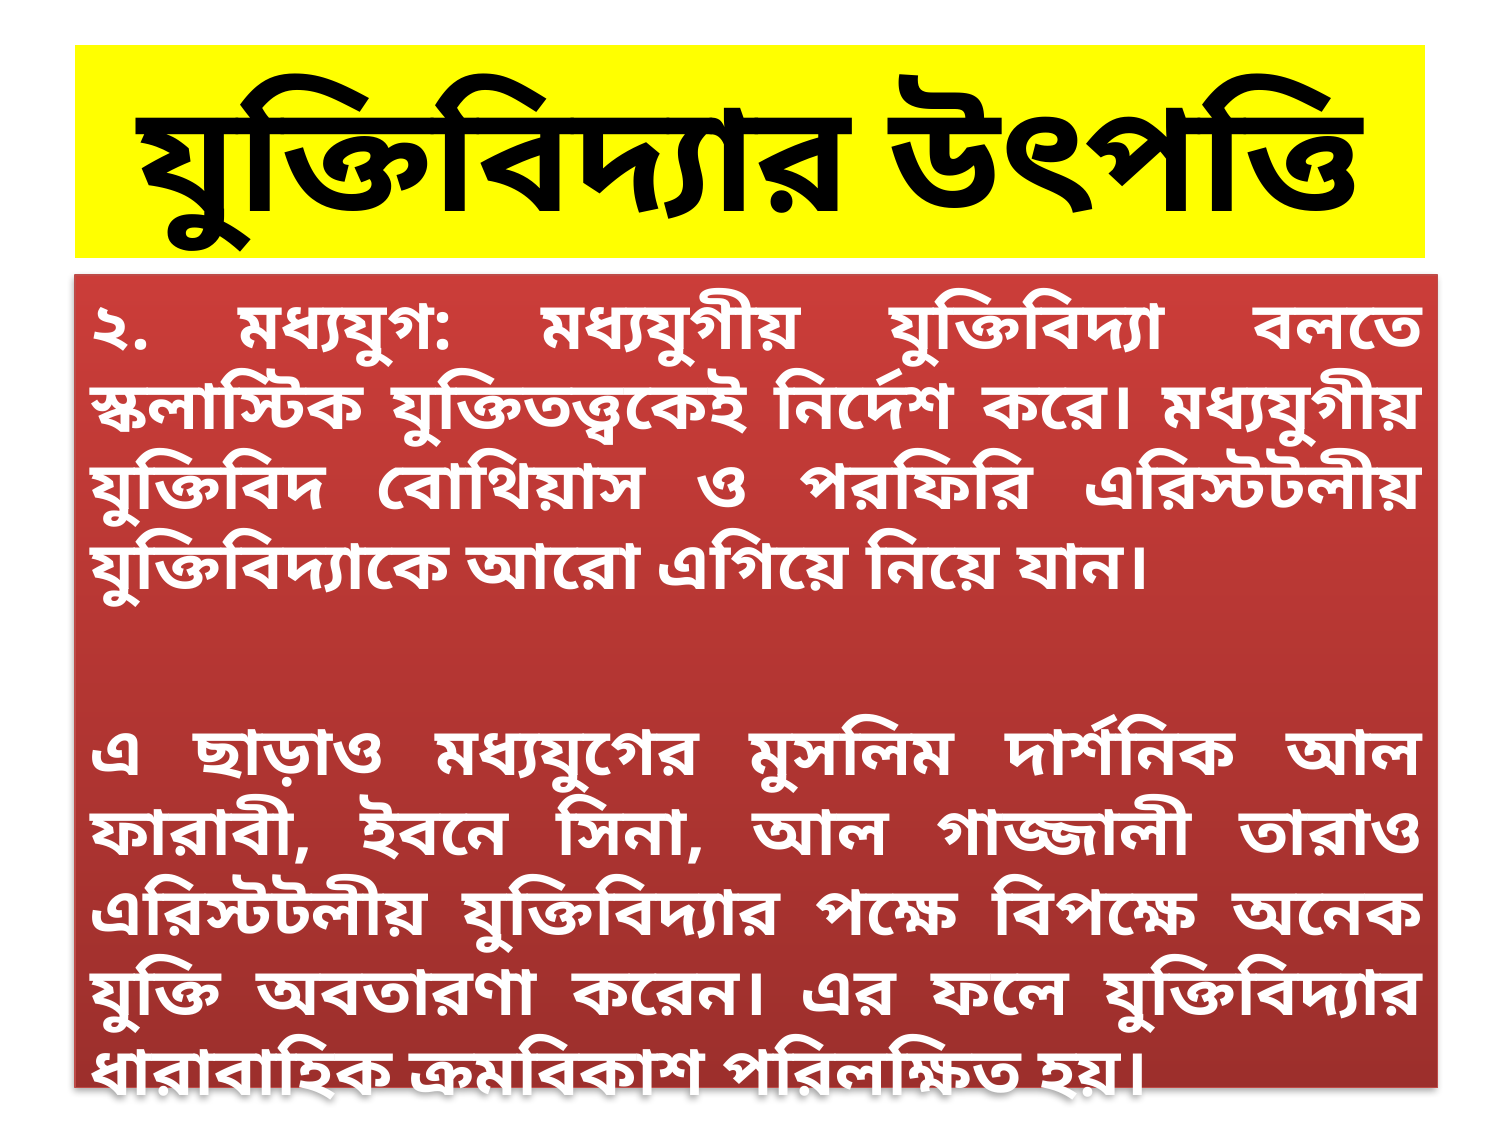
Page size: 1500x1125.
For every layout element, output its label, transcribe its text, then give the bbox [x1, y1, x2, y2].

list ২. মধ্যযুগ: মধ্যযুগীয় যুক্তিবিদ্যা বলতে স্কলাস্টিক যুক্তিতত্ত্বকেই নির্দেশ করে। মধ্যযুগীয় যুক্তিবিদ বোথিয়াস ও পরফিরি এরিস্টটলীয় যুক্তিবিদ্যাকে আরো এগিয়ে নিয়ে যান। এ ছাড়াও মধ্যযুগের মুসলিম দার্শনিক আল ফারাবী, ইবনে সিনা, আল গাজ্জালী তারাও এরিস্টটলীয় যুক্তিবিদ্যার পক্ষে বিপক্ষে অনেক যুক্তি অবতারণা করেন। এর ফলে যুক্তিবিদ্যার ধারাবাহিক ক্রমবিকাশ পরিলক্ষিত হয়। [74, 274, 1438, 1088]
title যুক্তিবিদ্যার উৎপত্তি [75, 45, 1425, 258]
